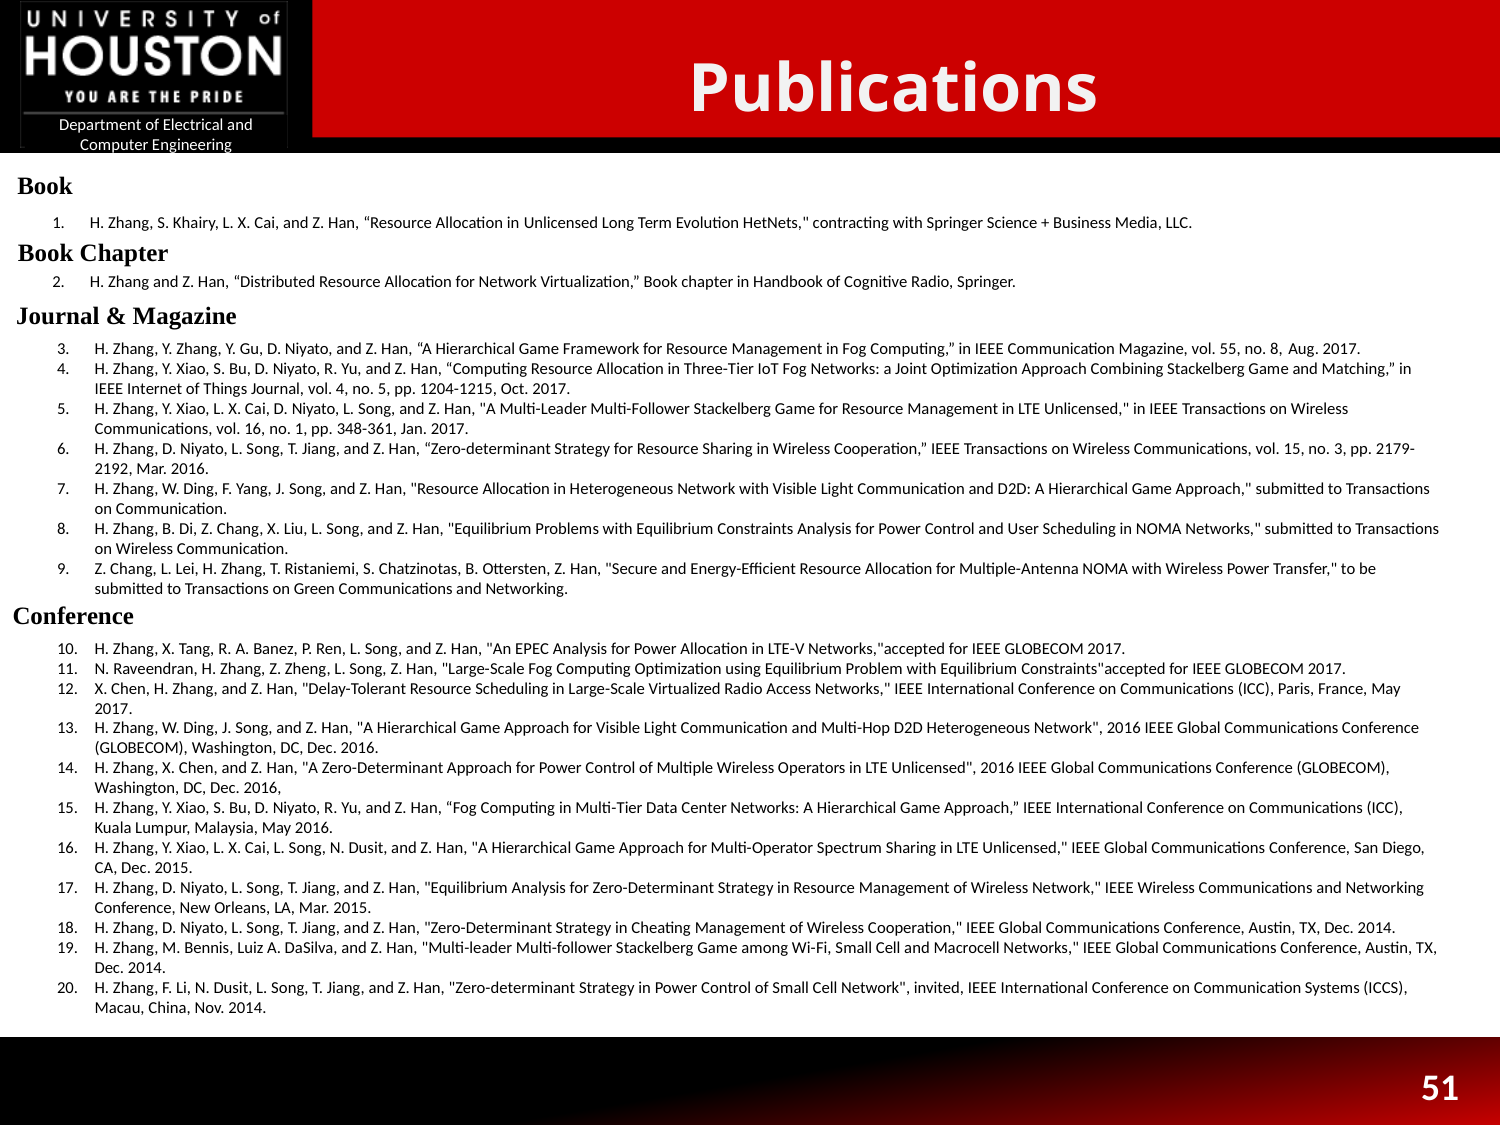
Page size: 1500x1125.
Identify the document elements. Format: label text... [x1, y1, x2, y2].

text_box Publications [249, 37, 1500, 138]
text_box H. Zhang, Y. Zhang, Y. Gu, D. Niyato, and Z. Han, “A Hierarchical Game Framework for Resource Management in Fog Computing,” in IEEE Communication Magazine, vol. 55, no. 8, Aug. 2017. H. Zhang, Y. Xiao, S. Bu, D. Niyato, R. Yu, and Z. Han, “Computing Resource Allocation in Three-Tier IoT Fog Networks: a Joint Optimization Approach Combining Stackelberg Game and Matching,” in IEEE Internet of Things Journal, vol. 4, no. 5, pp. 1204-1215, Oct. 2017. H. Zhang, Y. Xiao, L. X. Cai, D. Niyato, L. Song, and Z. Han, "A Multi-Leader Multi-Follower Stackelberg Game for Resource Management in LTE Unlicensed," in IEEE Transactions on Wireless Communications, vol. 16, no. 1, pp. 348-361, Jan. 2017. H. Zhang, D. Niyato, L. Song, T. Jiang, and Z. Han, “Zero-determinant Strategy for Resource Sharing in Wireless Cooperation,” IEEE Transactions on Wireless Communications, vol. 15, no. 3, pp. 2179-2192, Mar. 2016. H. Zhang, W. Ding, F. Yang, J. Song, and Z. Han, "Resource Allocation in Heterogeneous Network with Visible Light Communication and D2D: A Hierarchical Game Approach," submitted to Transactions on Communication. H. Zhang, B. Di, Z. Chang, X. Liu, L. Song, and Z. Han, "Equilibrium Problems with Equilibrium Constraints Analysis for Power Control and User Scheduling in NOMA Networks," submitted to Transactions on Wireless Communication. Z. Chang, L. Lei, H. Zhang, T. Ristaniemi, S. Chatzinotas, B. Ottersten, Z. Han, "Secure and Energy-Efficient Resource Allocation for Multiple-Antenna NOMA with Wireless Power Transfer," to be submitted to Transactions on Green Communications and Networking. H. Zhang, X. Tang, R. A. Banez, P. Ren, L. Song, and Z. Han, "An EPEC Analysis for Power Allocation in LTE-V Networks,"accepted for IEEE GLOBECOM 2017. N. Raveendran, H. Zhang, Z. Zheng, L. Song, Z. Han, "Large-Scale Fog Computing Optimization using Equilibrium Problem with Equilibrium Constraints"accepted for IEEE GLOBECOM 2017. X. Chen, H. Zhang, and Z. Han, "Delay-Tolerant Resource Scheduling in Large-Scale Virtualized Radio Access Networks," IEEE International Conference on Communications (ICC), Paris, France, May 2017. H. Zhang, W. Ding, J. Song, and Z. Han, "A Hierarchical Game Approach for Visible Light Communication and Multi-Hop D2D Heterogeneous Network", 2016 IEEE Global Communications Conference (GLOBECOM), Washington, DC, Dec. 2016. H. Zhang, X. Chen, and Z. Han, "A Zero-Determinant Approach for Power Control of Multiple Wireless Operators in LTE Unlicensed", 2016 IEEE Global Communications Conference (GLOBECOM), Washington, DC, Dec. 2016, H. Zhang, Y. Xiao, S. Bu, D. Niyato, R. Yu, and Z. Han, “Fog Computing in Multi-Tier Data Center Networks: A Hierarchical Game Approach,” IEEE International Conference on Communications (ICC), Kuala Lumpur, Malaysia, May 2016. H. Zhang, Y. Xiao, L. X. Cai, L. Song, N. Dusit, and Z. Han, "A Hierarchical Game Approach for Multi-Operator Spectrum Sharing in LTE Unlicensed," IEEE Global Communications Conference, San Diego, CA, Dec. 2015. H. Zhang, D. Niyato, L. Song, T. Jiang, and Z. Han, "Equilibrium Analysis for Zero-Determinant Strategy in Resource Management of Wireless Network," IEEE Wireless Communications and Networking Conference, New Orleans, LA, Mar. 2015. H. Zhang, D. Niyato, L. Song, T. Jiang, and Z. Han, "Zero-Determinant Strategy in Cheating Management of Wireless Cooperation," IEEE Global Communications Conference, Austin, TX, Dec. 2014. H. Zhang, M. Bennis, Luiz A. DaSilva, and Z. Han, "Multi-leader Multi-follower Stackelberg Game among Wi-Fi, Small Cell and Macrocell Networks," IEEE Global Communications Conference, Austin, TX, Dec. 2014. H. Zhang, F. Li, N. Dusit, L. Song, T. Jiang, and Z. Han, "Zero-determinant Strategy in Power Control of Small Cell Network", invited, IEEE International Conference on Communication Systems (ICCS), Macau, China, Nov. 2014. [42, 330, 1457, 1104]
text_box Book Chapter [3, 229, 184, 275]
text_box Conference [0, 592, 42, 637]
text_box Book [2, 162, 95, 208]
text_box H. Zhang, S. Khairy, L. X. Cai, and Z. Han, “Resource Allocation in Unlicensed Long Term Evolution HetNets," contracting with Springer Science + Business Media, LLC. H. Zhang and Z. Han, “Distributed Resource Allocation for Network Virtualization,” Book chapter in Handbook of Cognitive Radio, Springer. [37, 204, 1488, 299]
picture [20, 1, 288, 148]
text_box 51 [1123, 1055, 1474, 1116]
text_box Journal & Magazine [1, 292, 252, 337]
